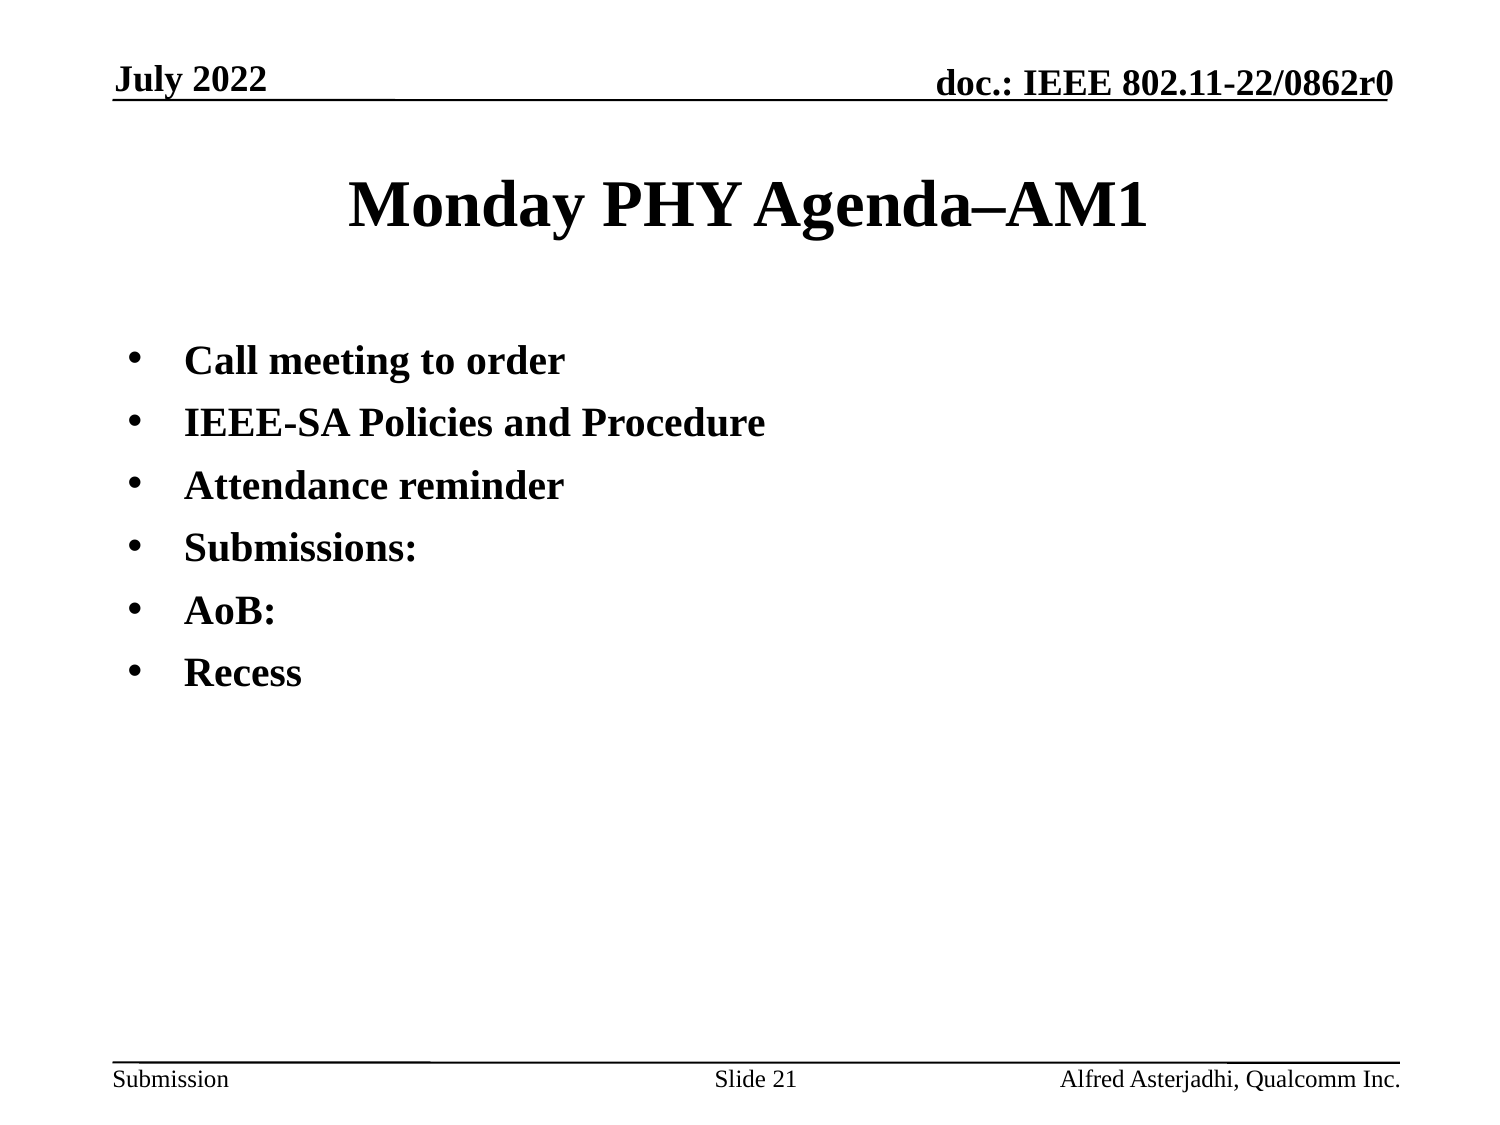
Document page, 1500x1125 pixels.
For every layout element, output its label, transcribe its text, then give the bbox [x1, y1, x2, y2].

footer Alfred Asterjadhi, Qualcomm Inc. [878, 1061, 1402, 1093]
title Monday PHY Agenda–AM1 [112, 112, 1388, 288]
slide_number Slide 21 [712, 1061, 800, 1123]
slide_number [114, 54, 423, 100]
list Call meeting to order IEEE-SA Policies and Procedure Attendance reminder Submissions: AoB: Recess [112, 324, 1388, 1000]
